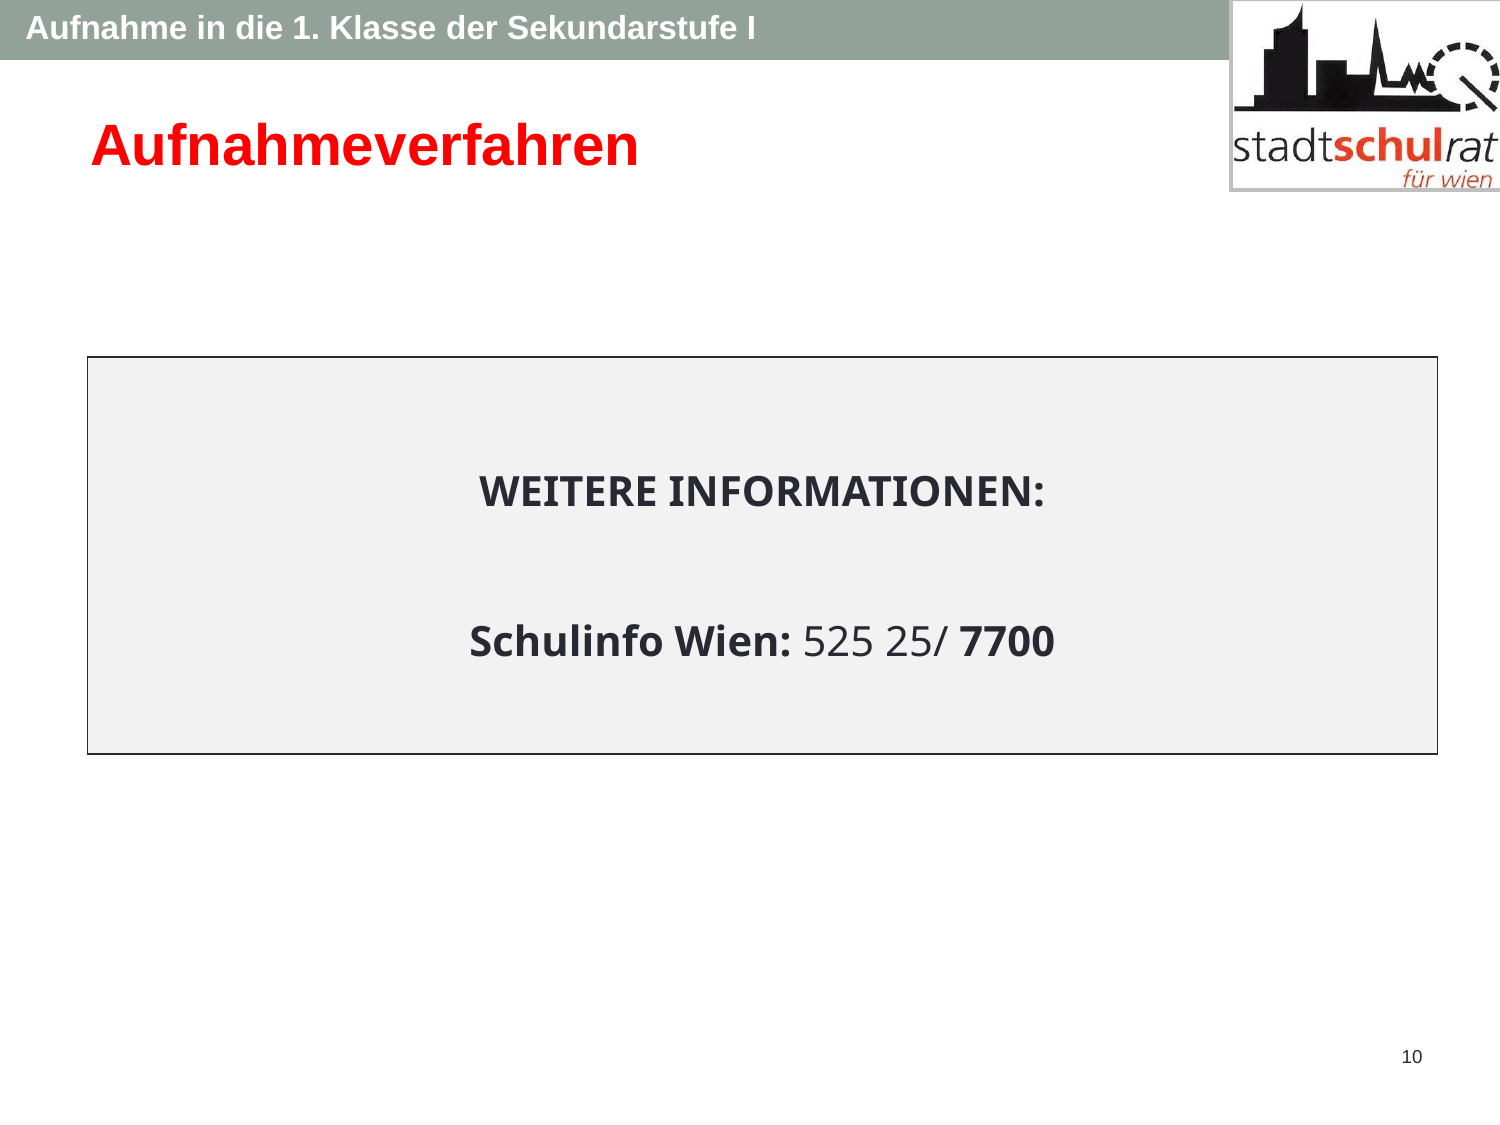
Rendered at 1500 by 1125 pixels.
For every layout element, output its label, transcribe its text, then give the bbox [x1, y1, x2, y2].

text_box WEITERE INFORMATIONEN: Schulinfo Wien: 525 25/ 7700 [87, 357, 1438, 755]
text_box 10 [633, 1037, 1438, 1075]
picture [1232, 1, 1500, 189]
title Aufnahmeverfahren [75, 71, 1483, 227]
text_box Aufnahme in die 1. Klasse der Sekundarstufe I [10, 0, 939, 55]
